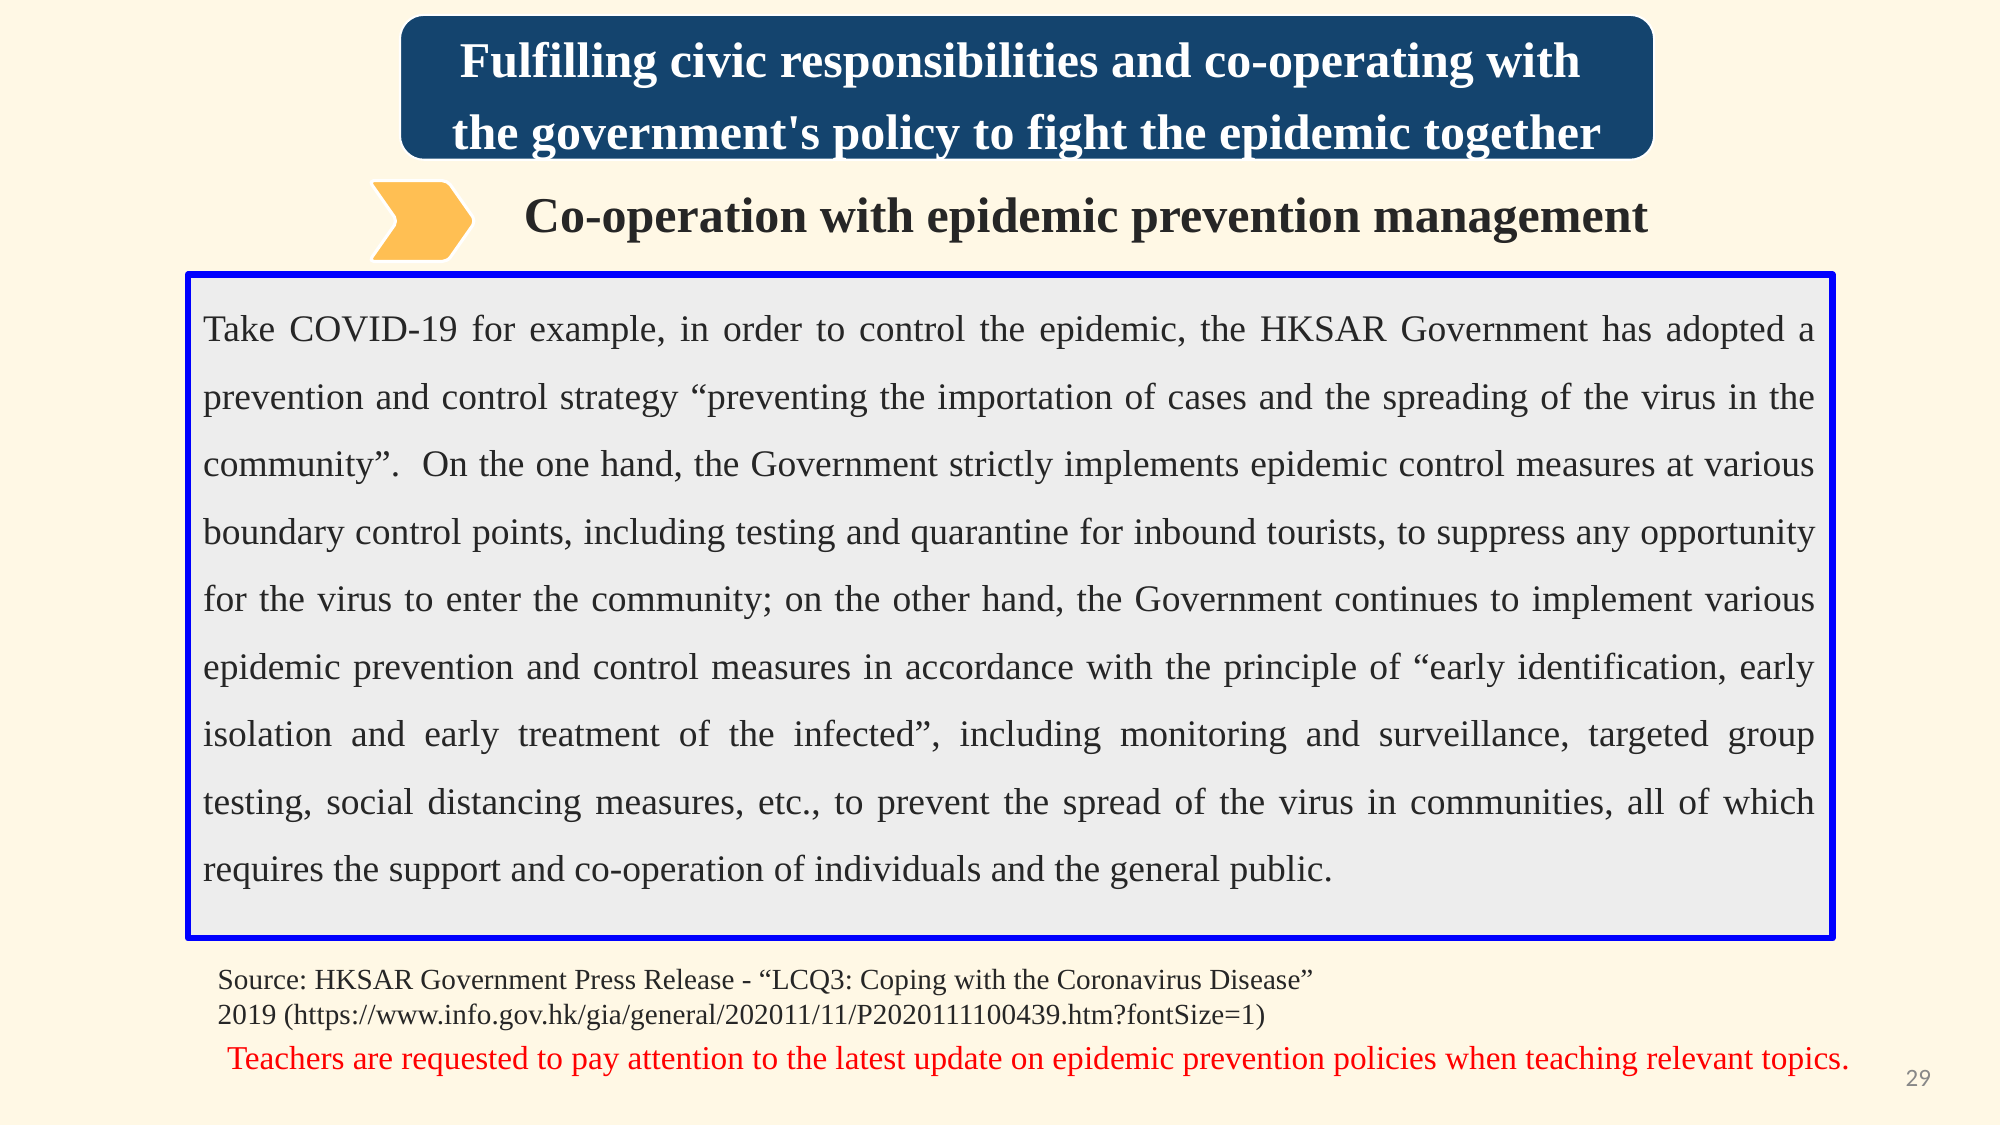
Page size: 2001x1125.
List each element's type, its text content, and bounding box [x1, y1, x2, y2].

text_box Teachers are requested to pay attention to the latest update on epidemic prevention policies when teaching relevant topics. [212, 1028, 1923, 1105]
text_box [371, 180, 474, 262]
title Co-operation with epidemic prevention management [474, 170, 1699, 264]
text_box Take COVID-19 for example, in order to control the epidemic, the HKSAR Government has adopted a prevention and control strategy “preventing the importation of cases and the spreading of the virus in the community”. On the one hand, the Government strictly implements epidemic control measures at various boundary control points, including testing and quarantine for inbound tourists, to suppress any opportunity for the virus to enter the community; on the other hand, the Government continues to implement various epidemic prevention and control measures in accordance with the principle of “early identification, early isolation and early treatment of the infected”, including monitoring and surveillance, targeted group testing, social distancing measures, etc., to prevent the spread of the virus in communities, all of which requires the support and co-operation of individuals and the general public. [188, 274, 1833, 939]
text_box Source: HKSAR Government Press Release - “LCQ3: Coping with the Coronavirus Disease” 2019 (https://www.info.gov.hk/gia/general/202011/11/P2020111100439.htm?fontSize=1) [202, 952, 1348, 1038]
text_box Fulfilling civic responsibilities and co-operating with the government's policy to fight the epidemic together [399, 14, 1655, 160]
